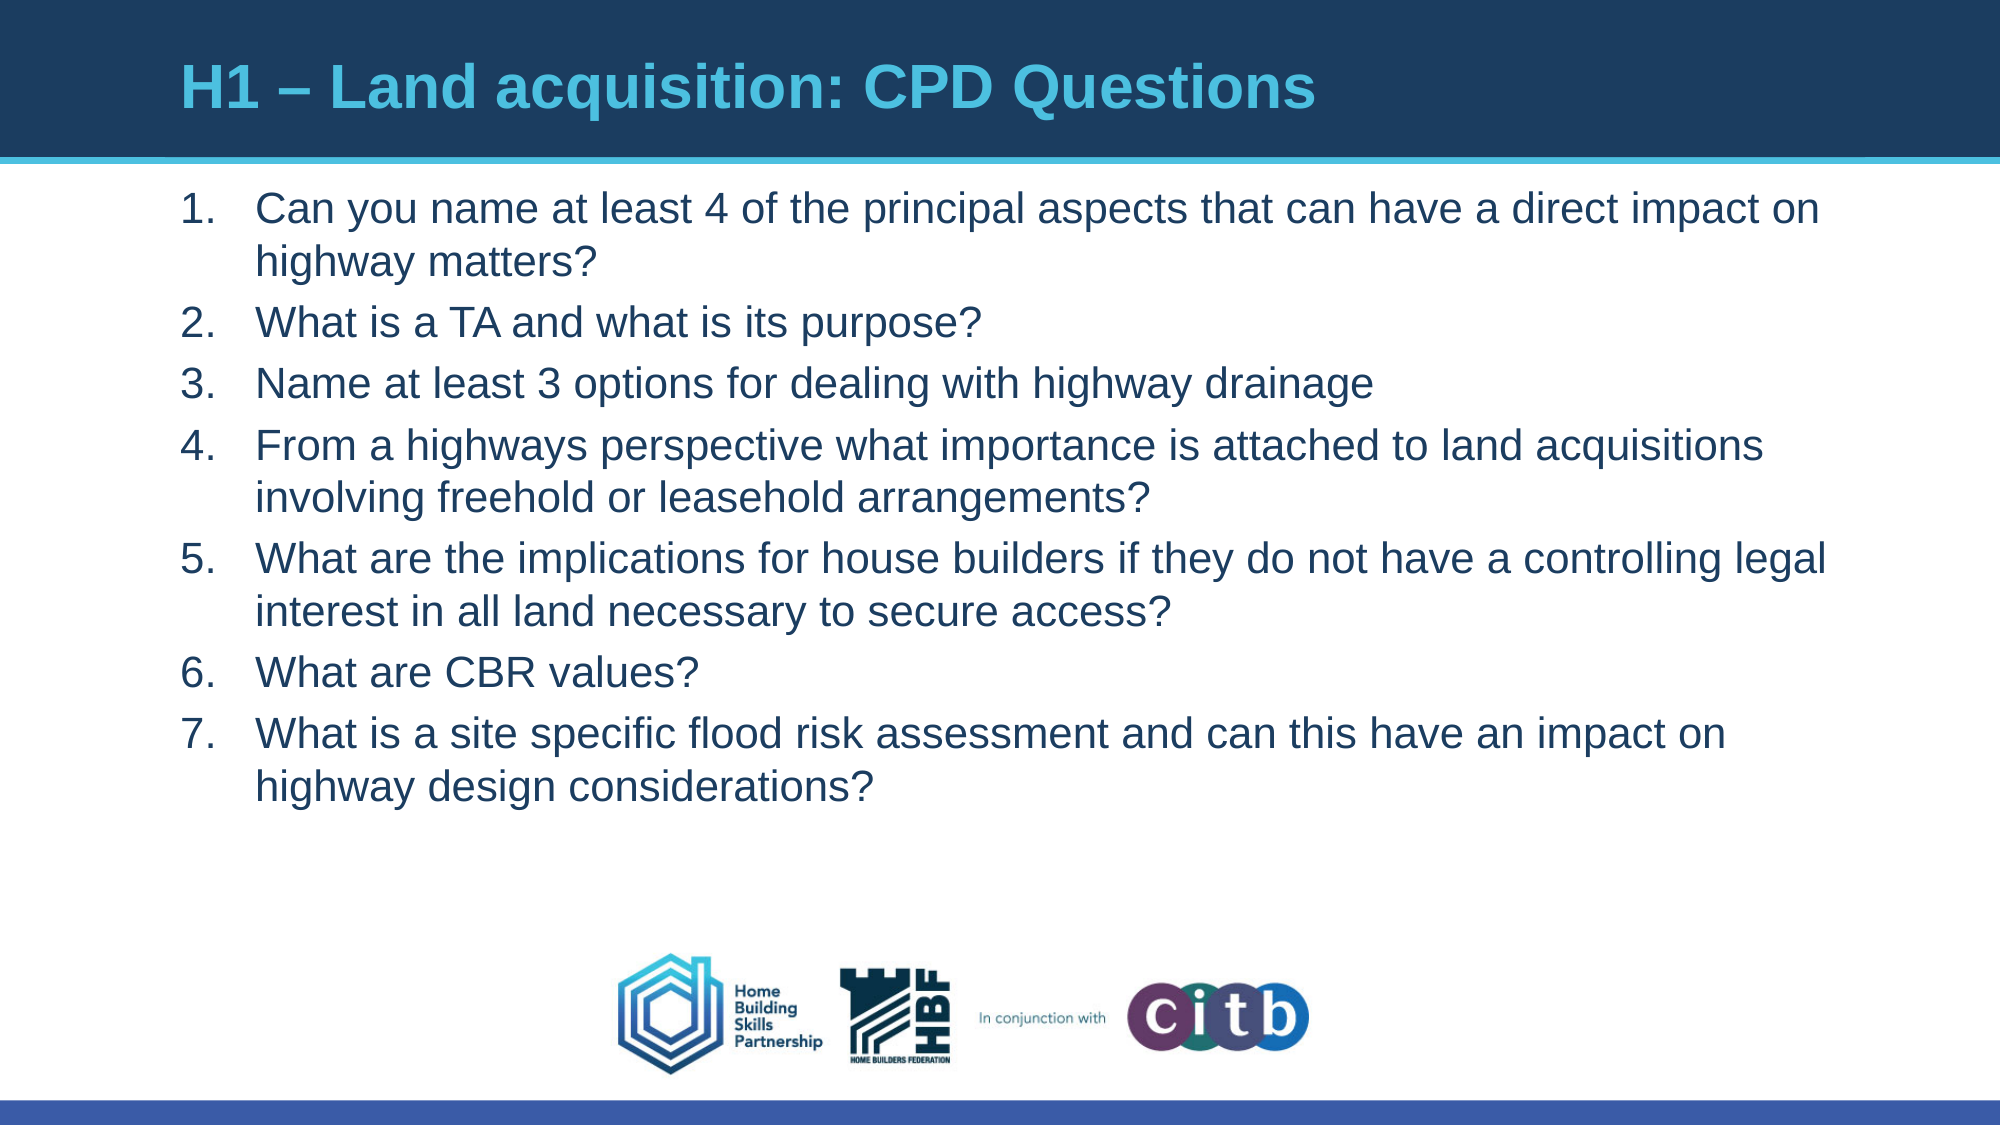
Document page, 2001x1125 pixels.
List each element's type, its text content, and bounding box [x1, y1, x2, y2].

picture [577, 936, 1328, 1084]
title H1 – Land acquisition: CPD Questions [164, 9, 1866, 158]
list Can you name at least 4 of the principal aspects that can have a direct impact on highway matters? What is a TA and what is its purpose? Name at least 3 options for dealing with highway drainage From a highways perspective what importance is attached to land acquisitions involving freehold or leasehold arrangements? What are the implications for house builders if they do not have a controlling legal interest in all land necessary to secure access? What are CBR values? What is a site specific flood risk assessment and can this have an impact on highway design considerations? [164, 172, 1866, 921]
